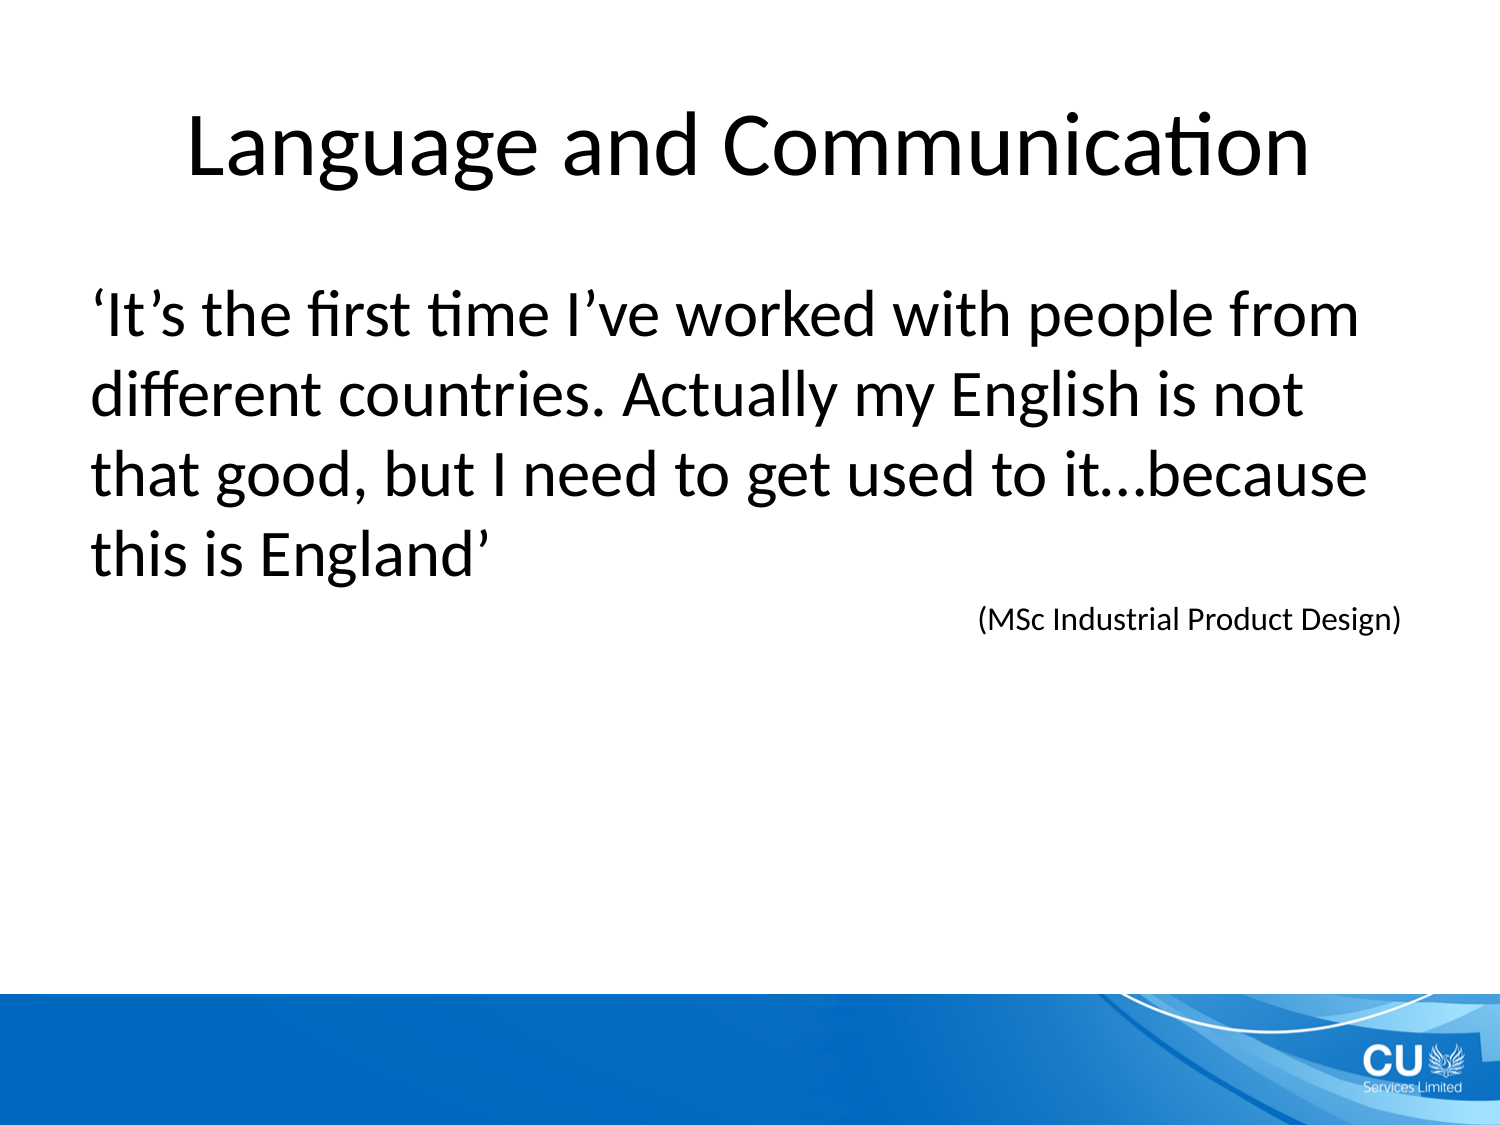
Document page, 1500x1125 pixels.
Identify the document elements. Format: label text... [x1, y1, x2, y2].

picture [0, 994, 1500, 1125]
list ‘It’s the first time I’ve worked with people from different countries. Actually my English is not that good, but I need to get used to it…because this is England’ (MSc Industrial Product Design) [75, 262, 1425, 1005]
title Language and Communication [75, 45, 1425, 233]
